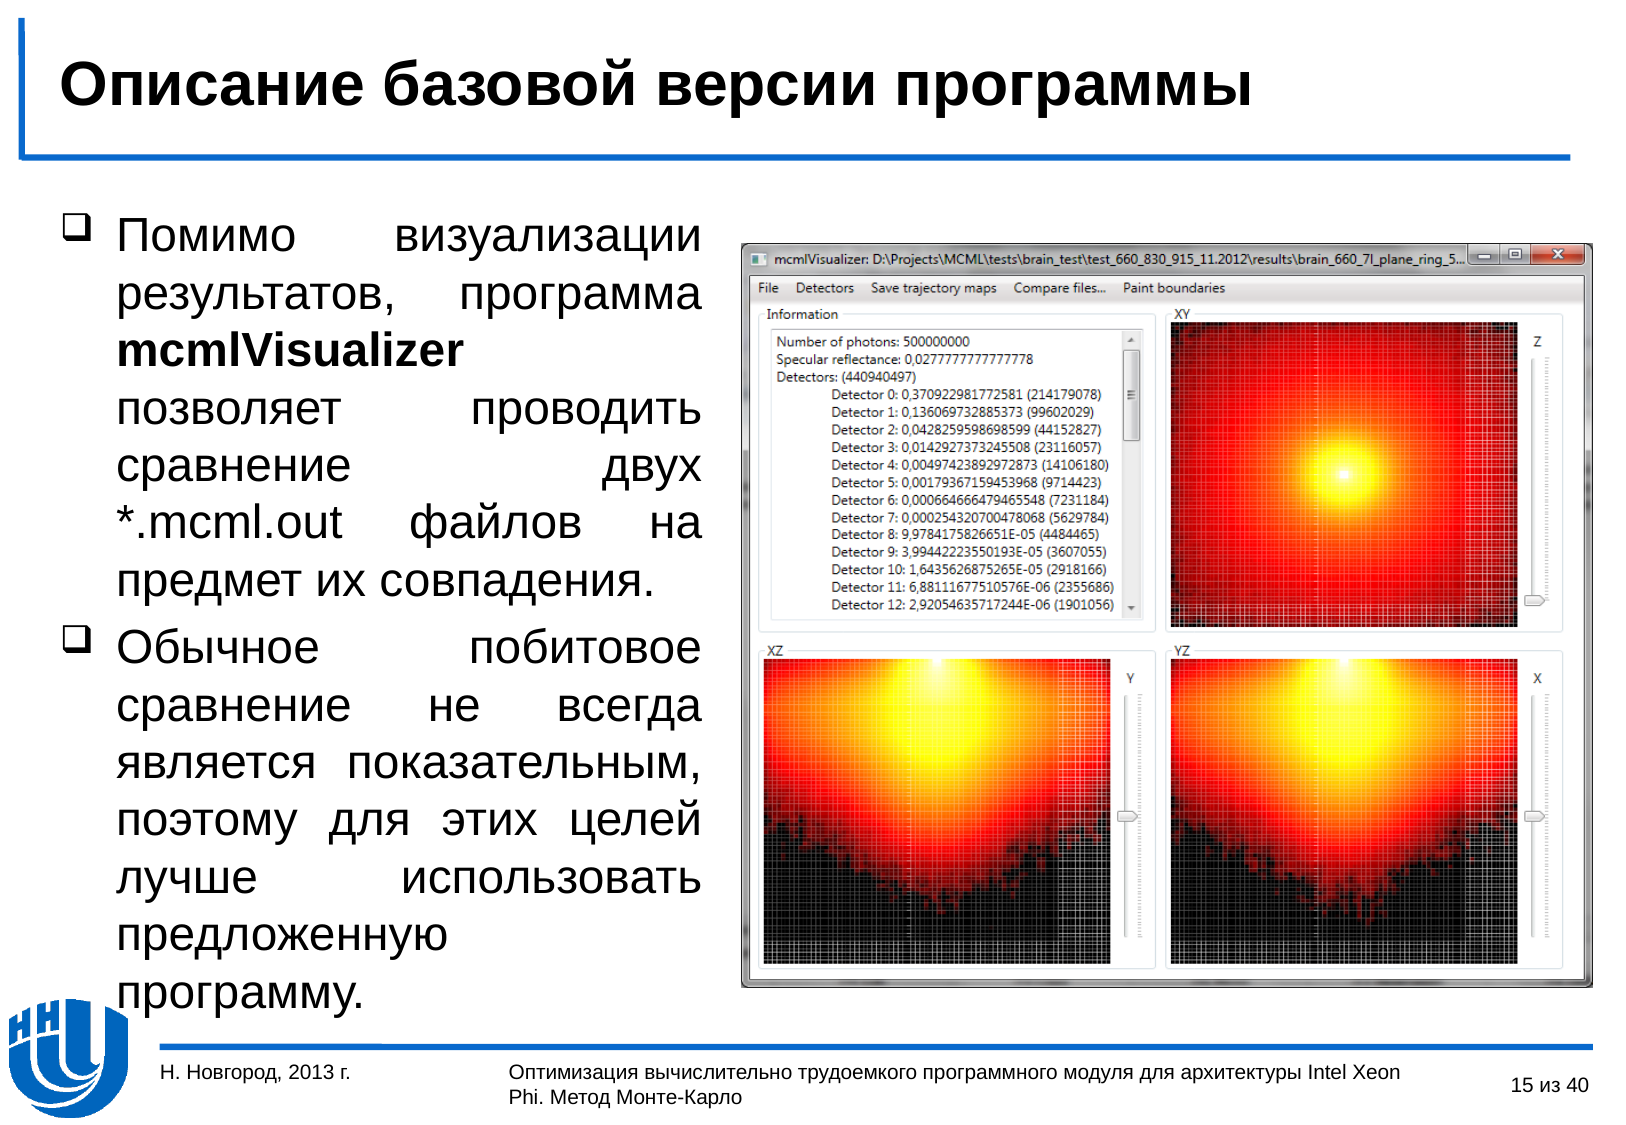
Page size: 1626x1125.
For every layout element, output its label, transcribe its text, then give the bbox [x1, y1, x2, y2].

picture [9, 999, 128, 1118]
list Помимо визуализации результатов, программа mcmlVisualizer позволяет проводить сравнение двух *.mcml.out файлов на предмет их совпадения. Обычное побитовое сравнение не всегда является показательным, поэтому для этих целей лучше использовать предложенную программу. [44, 196, 718, 1024]
footer Оптимизация вычислительно трудоемкого программного модуля для архитектуры Intel Xeon Phi. Метод Монте-Карло [493, 1051, 1439, 1125]
picture [741, 243, 1593, 988]
slide_number 15 из 40 [1450, 1051, 1605, 1125]
slide_number Н. Новгород, 2013 г. [144, 1051, 482, 1125]
title Описание базовой версии программы [44, 34, 1535, 127]
